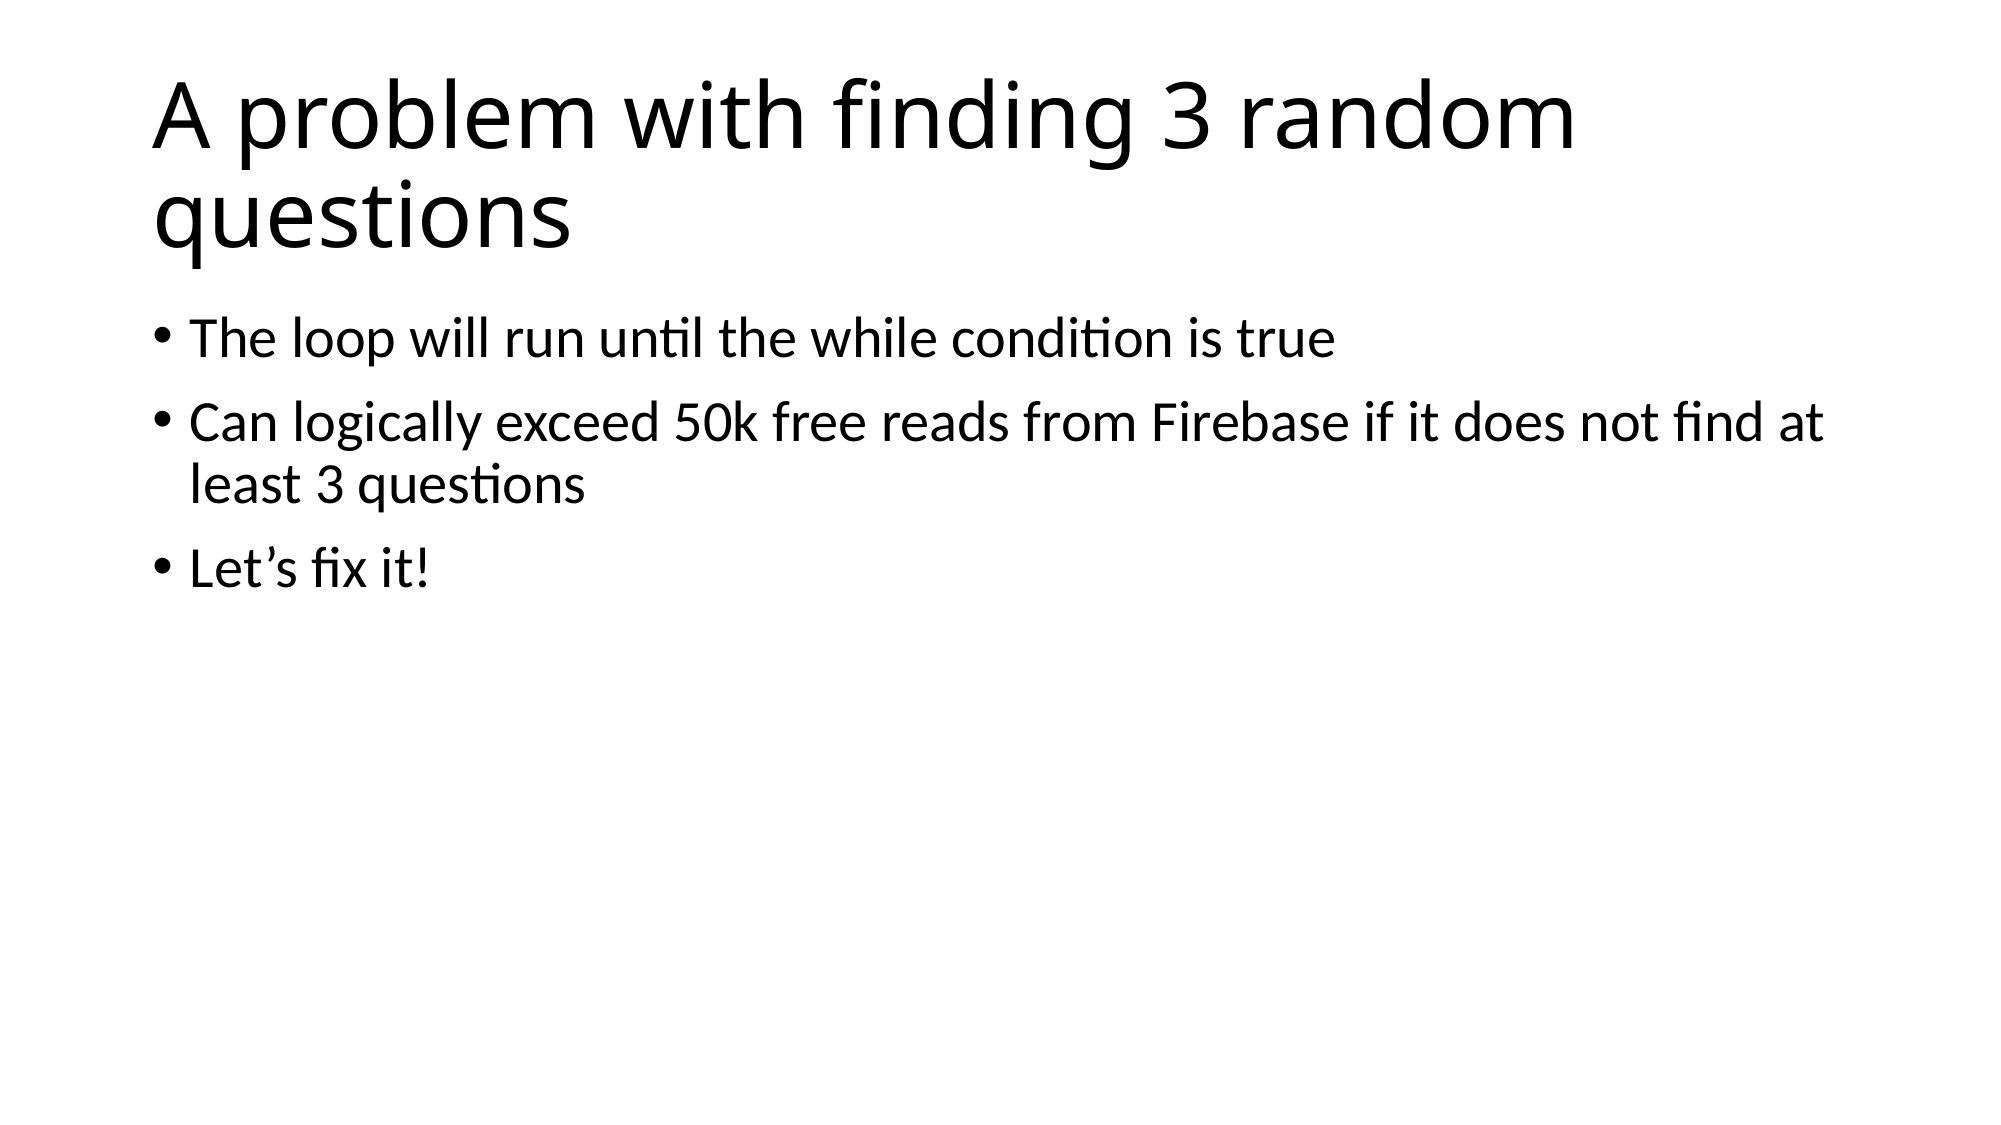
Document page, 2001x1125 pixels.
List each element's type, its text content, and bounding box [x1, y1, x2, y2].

list The loop will run until the while condition is true Can logically exceed 50k free reads from Firebase if it does not find at least 3 questions Let’s fix it! [137, 299, 1863, 1014]
title A problem with finding 3 random questions [137, 59, 1863, 278]
